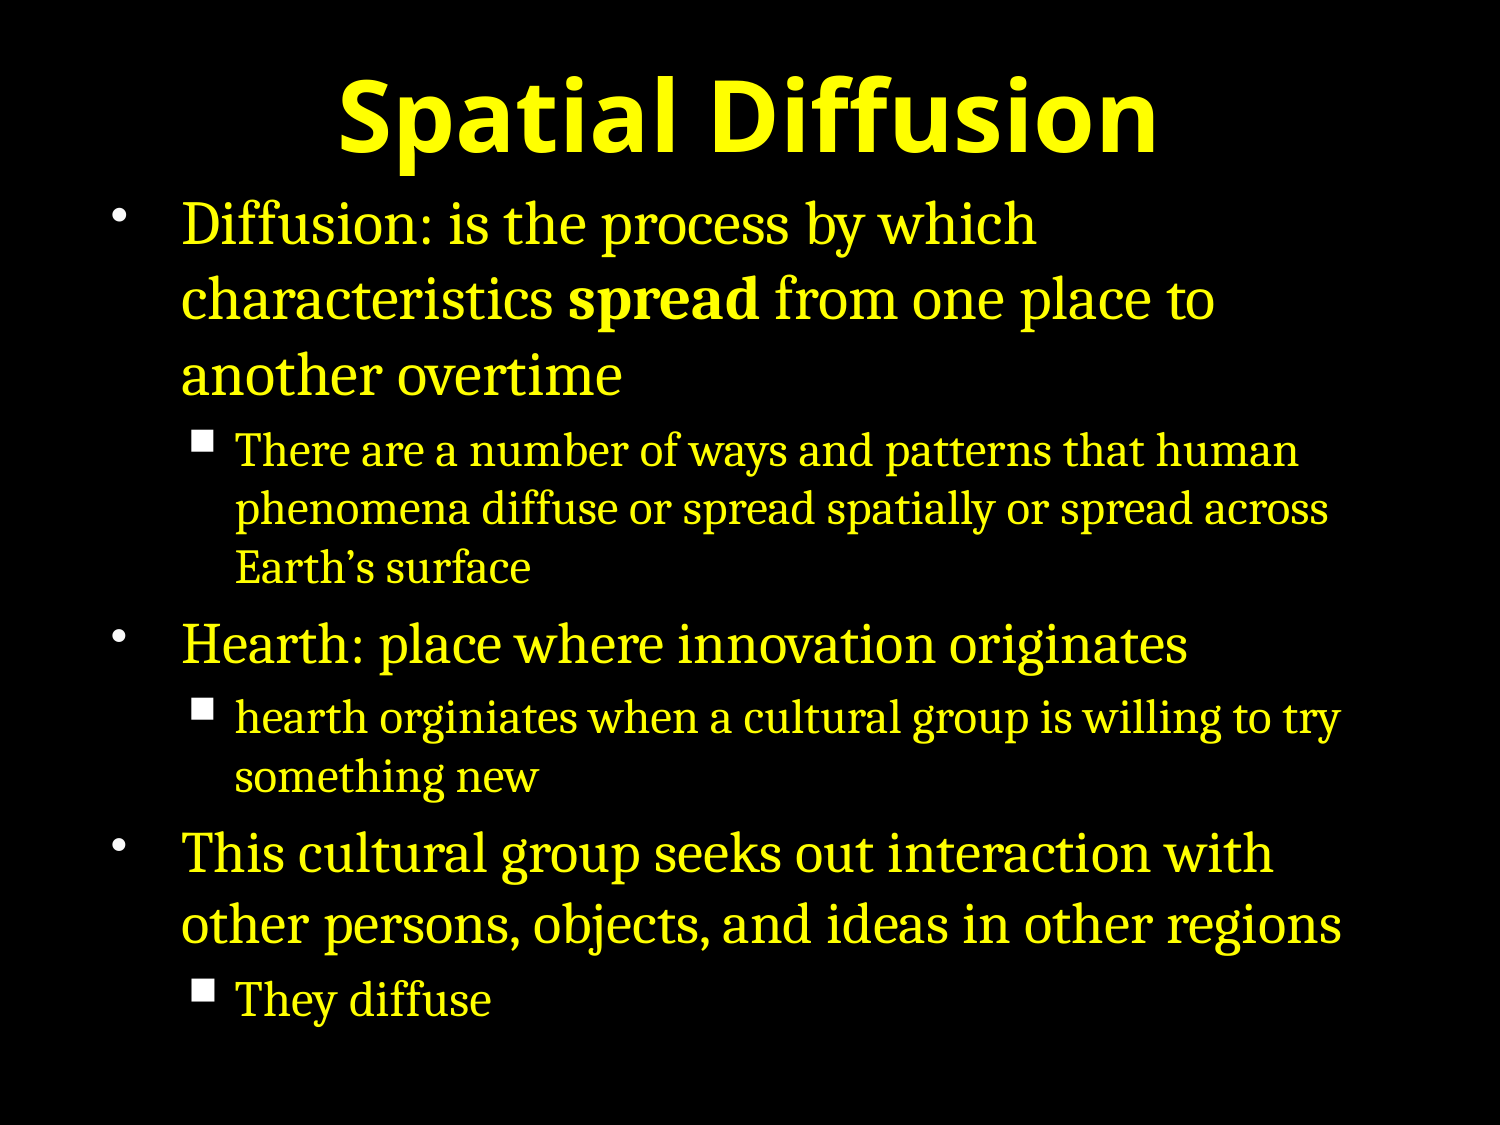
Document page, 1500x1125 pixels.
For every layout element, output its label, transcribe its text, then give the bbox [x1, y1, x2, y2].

list Diffusion: is the process by which characteristics spread from one place to another overtime There are a number of ways and patterns that human phenomena diffuse or spread spatially or spread across Earth’s surface Hearth: place where innovation originates hearth orginiates when a cultural group is willing to try something new This cultural group seeks out interaction with other persons, objects, and ideas in other regions They diffuse [75, 174, 1425, 1035]
title Spatial Diffusion [50, 50, 1450, 175]
